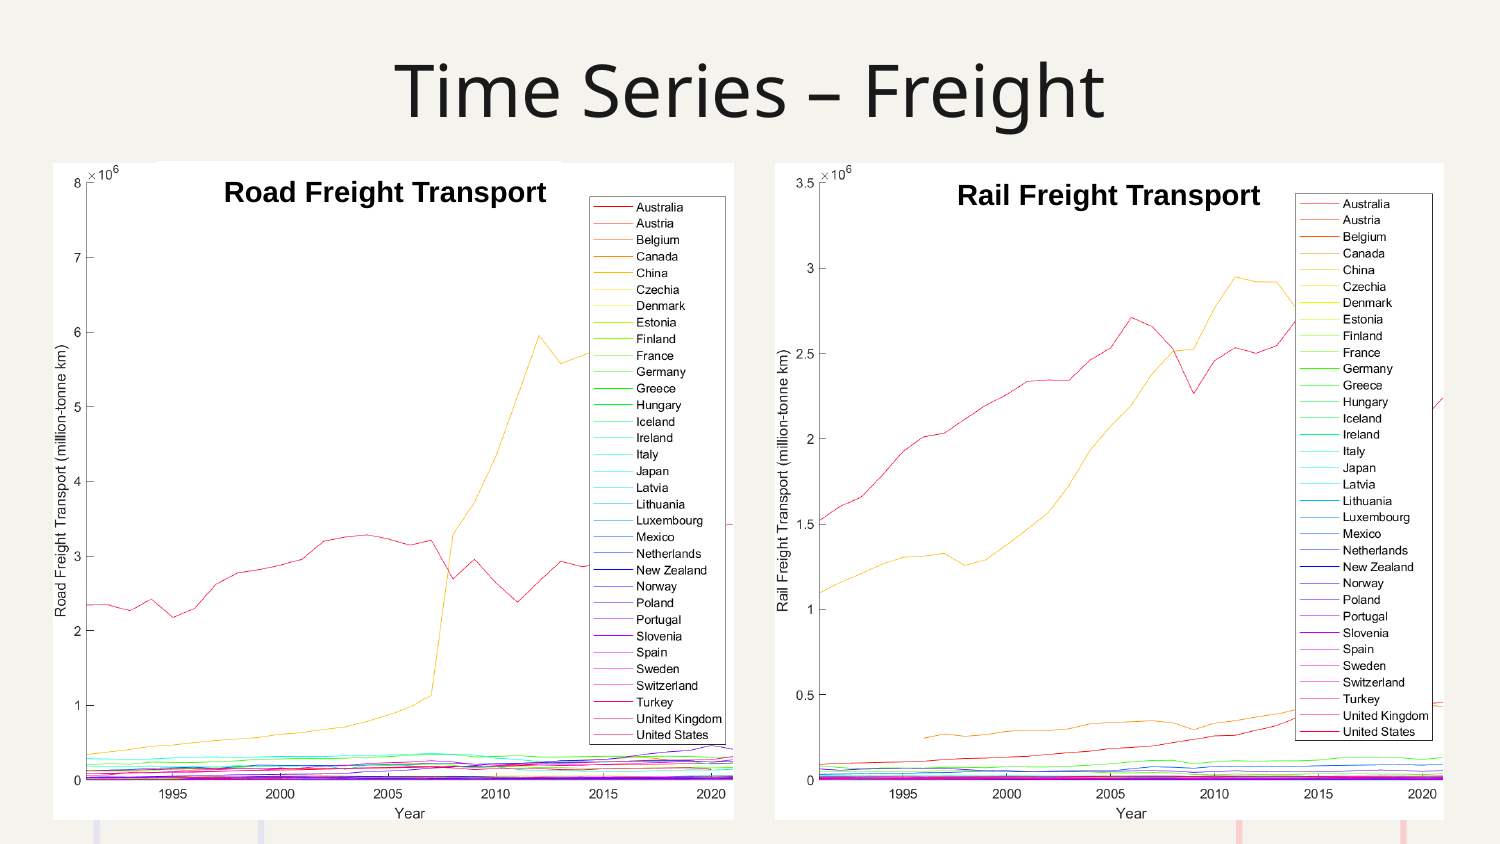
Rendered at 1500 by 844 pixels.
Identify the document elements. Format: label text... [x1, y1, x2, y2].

picture [775, 162, 1444, 821]
title Time Series – Freight [25, 29, 1475, 124]
picture [53, 162, 734, 821]
